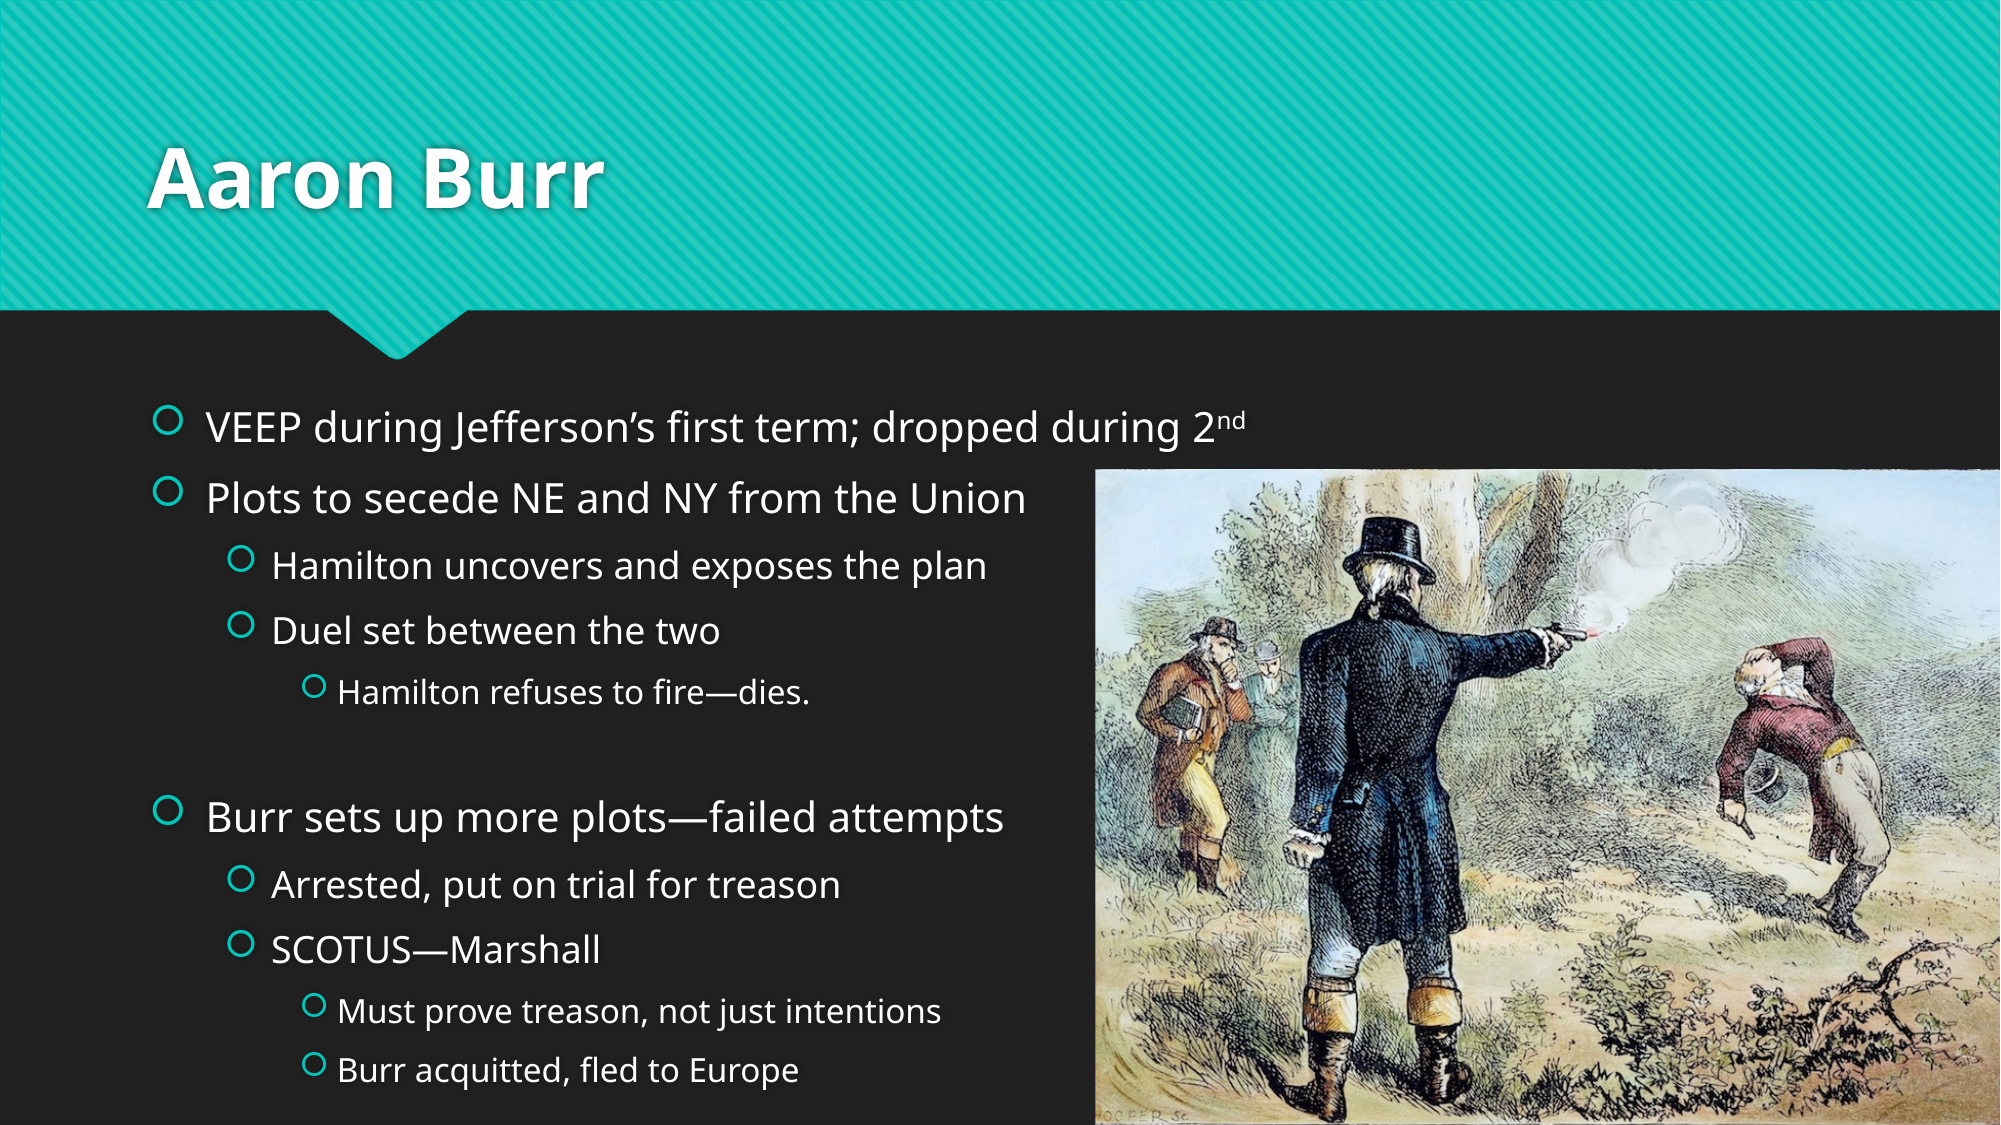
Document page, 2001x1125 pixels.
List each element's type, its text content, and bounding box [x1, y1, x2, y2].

title Aaron Burr [132, 73, 1868, 233]
picture [1095, 469, 2000, 1125]
list VEEP during Jefferson’s first term; dropped during 2nd Plots to secede NE and NY from the Union Hamilton uncovers and exposes the plan Duel set between the two Hamilton refuses to fire—dies. Burr sets up more plots—failed attempts Arrested, put on trial for treason SCOTUS—Marshall Must prove treason, not just intentions Burr acquitted, fled to Europe [134, 364, 1866, 1125]
